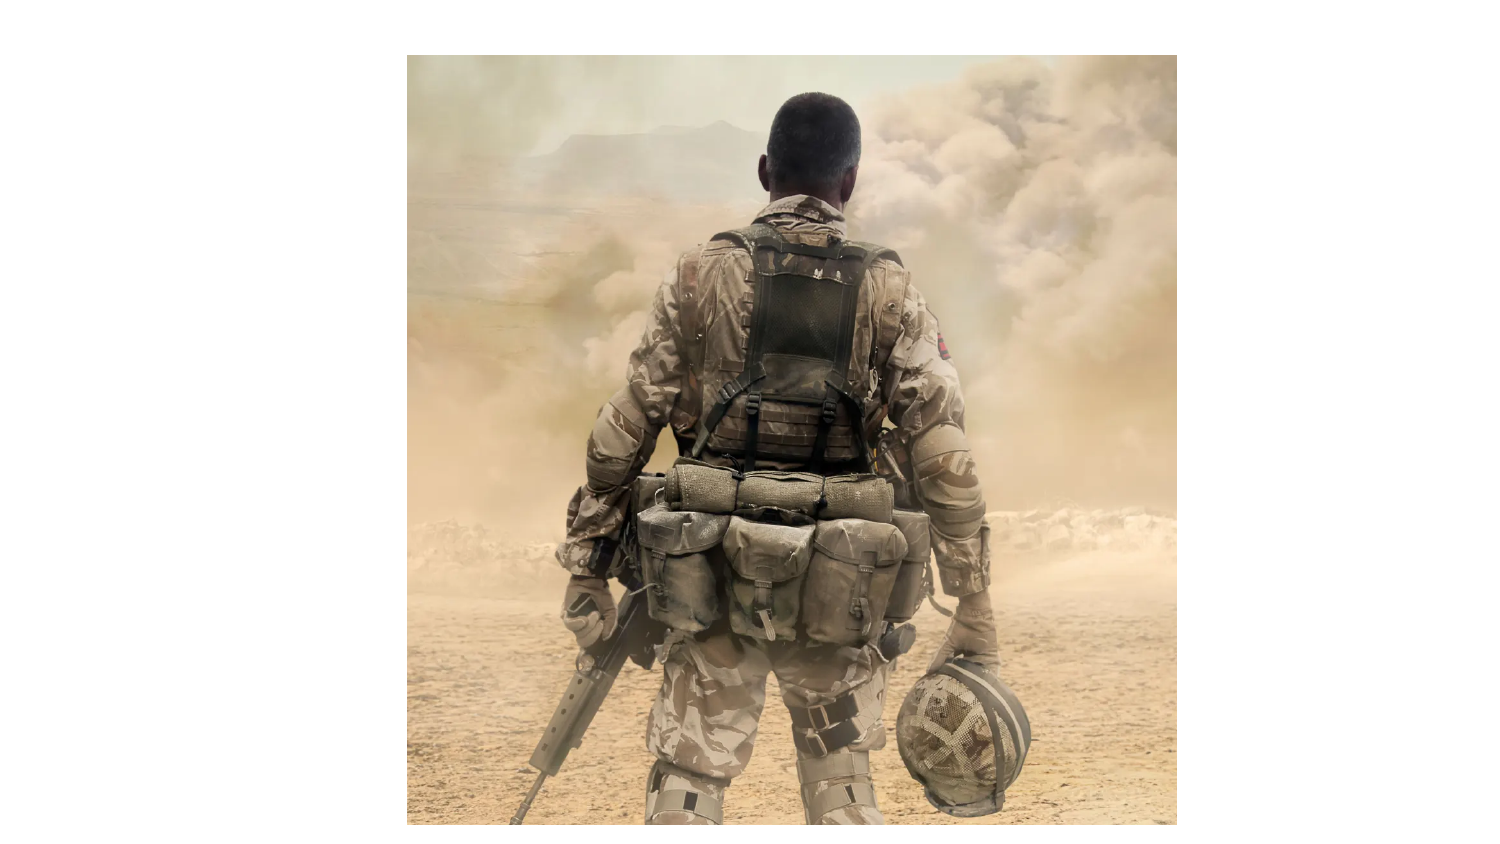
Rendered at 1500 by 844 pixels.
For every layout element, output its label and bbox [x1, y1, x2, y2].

list [407, 55, 1177, 826]
